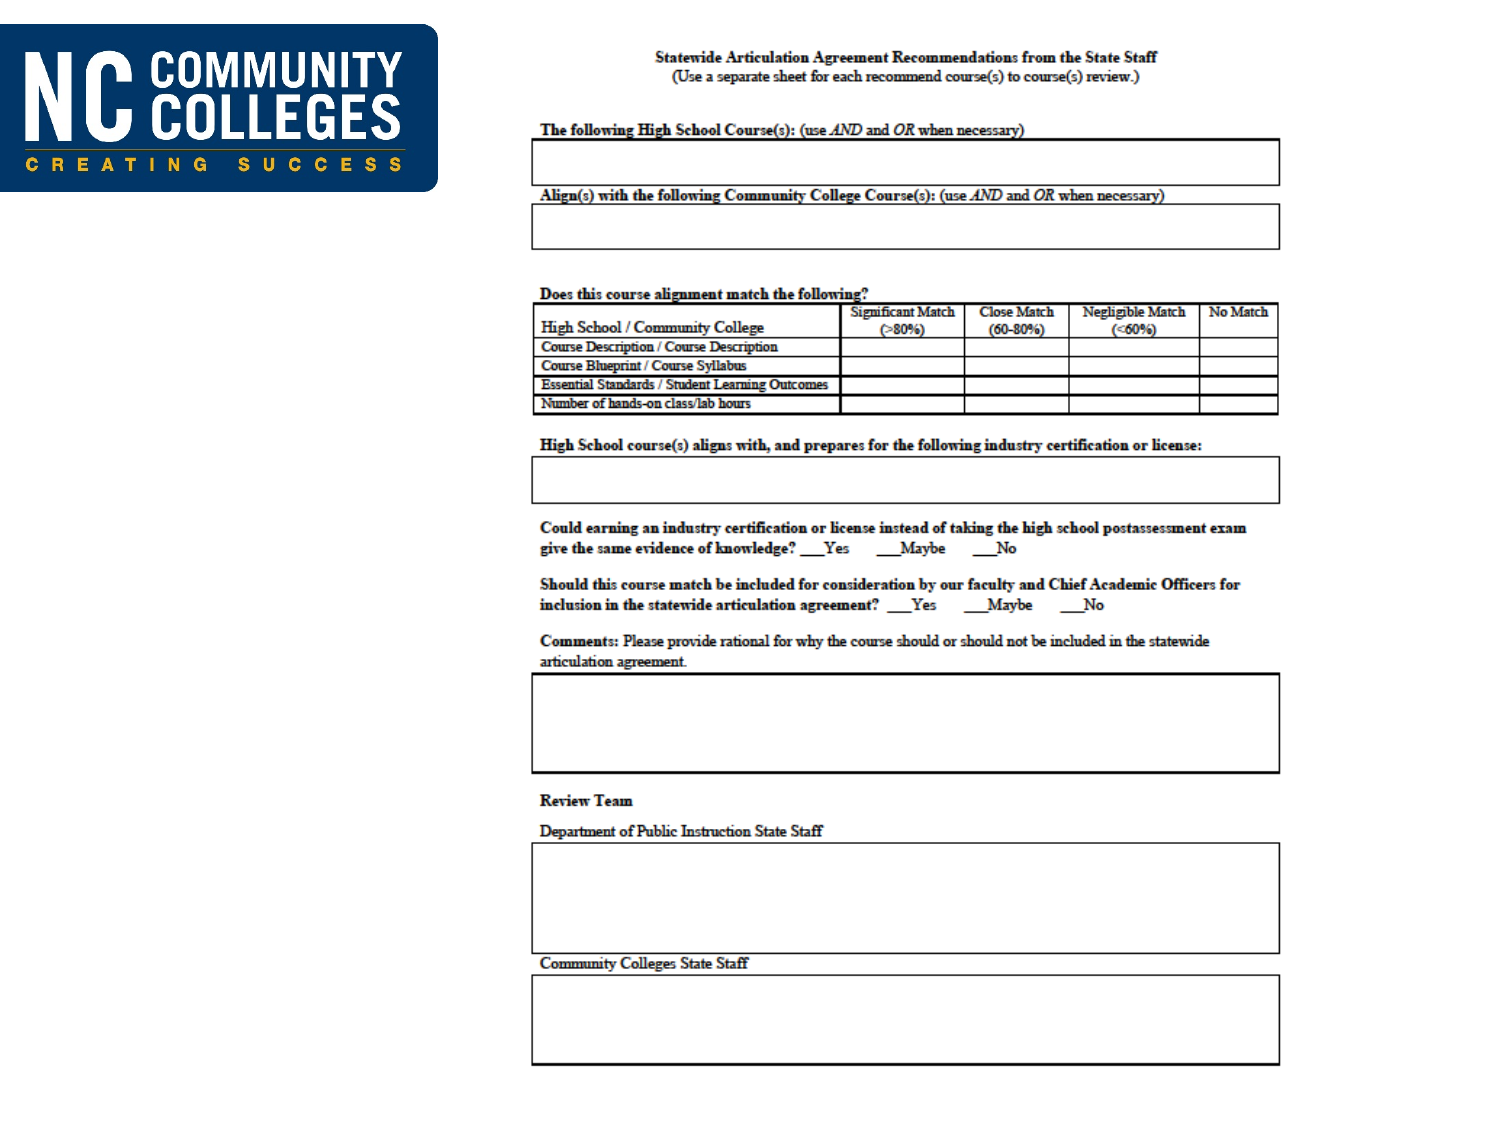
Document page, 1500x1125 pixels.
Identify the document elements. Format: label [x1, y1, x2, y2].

text_box [462, 0, 1351, 1125]
picture [0, 24, 438, 192]
